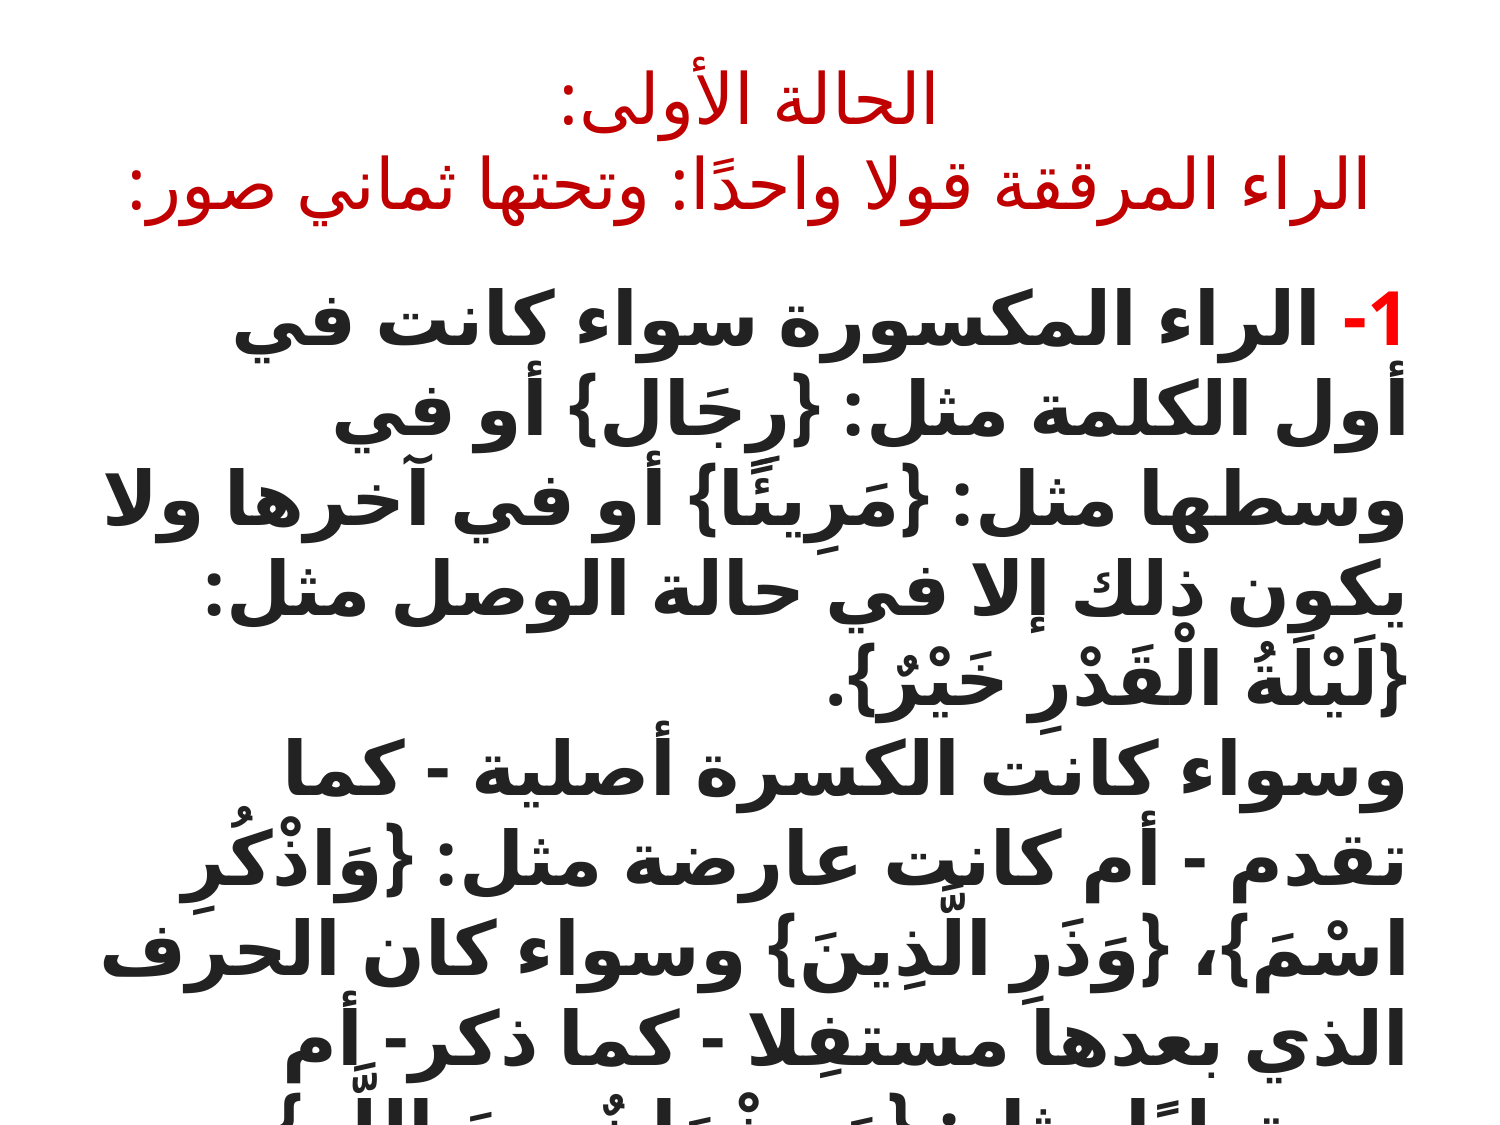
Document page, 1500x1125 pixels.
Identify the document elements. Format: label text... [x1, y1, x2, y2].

title الحالة الأولى: الراء المرققة قولا واحدًا: وتحتها ثماني صور: [75, 45, 1425, 233]
list 1- الراء المكسورة سواء كانت في أول الكلمة مثل: {رِجَال} أو في وسطها مثل: {مَرِيئًا} أو في آخرها ولا يكون ذلك إلا في حالة الوصل مثل: {لَيْلَةُ الْقَدْرِ خَيْرٌ}. وسواء كانت الكسرة أصلية - كما تقدم - أم كانت عارضة مثل: {وَاذْكُرِ اسْمَ}، {وَذَرِ الَّذِينَ} وسواء كان الحرف الذي بعدها مستفِلا - كما ذكر- أم مستعليًا مثل: {وَرِضْوَانٌ مِنَ اللَّهِ} . [75, 262, 1425, 1005]
